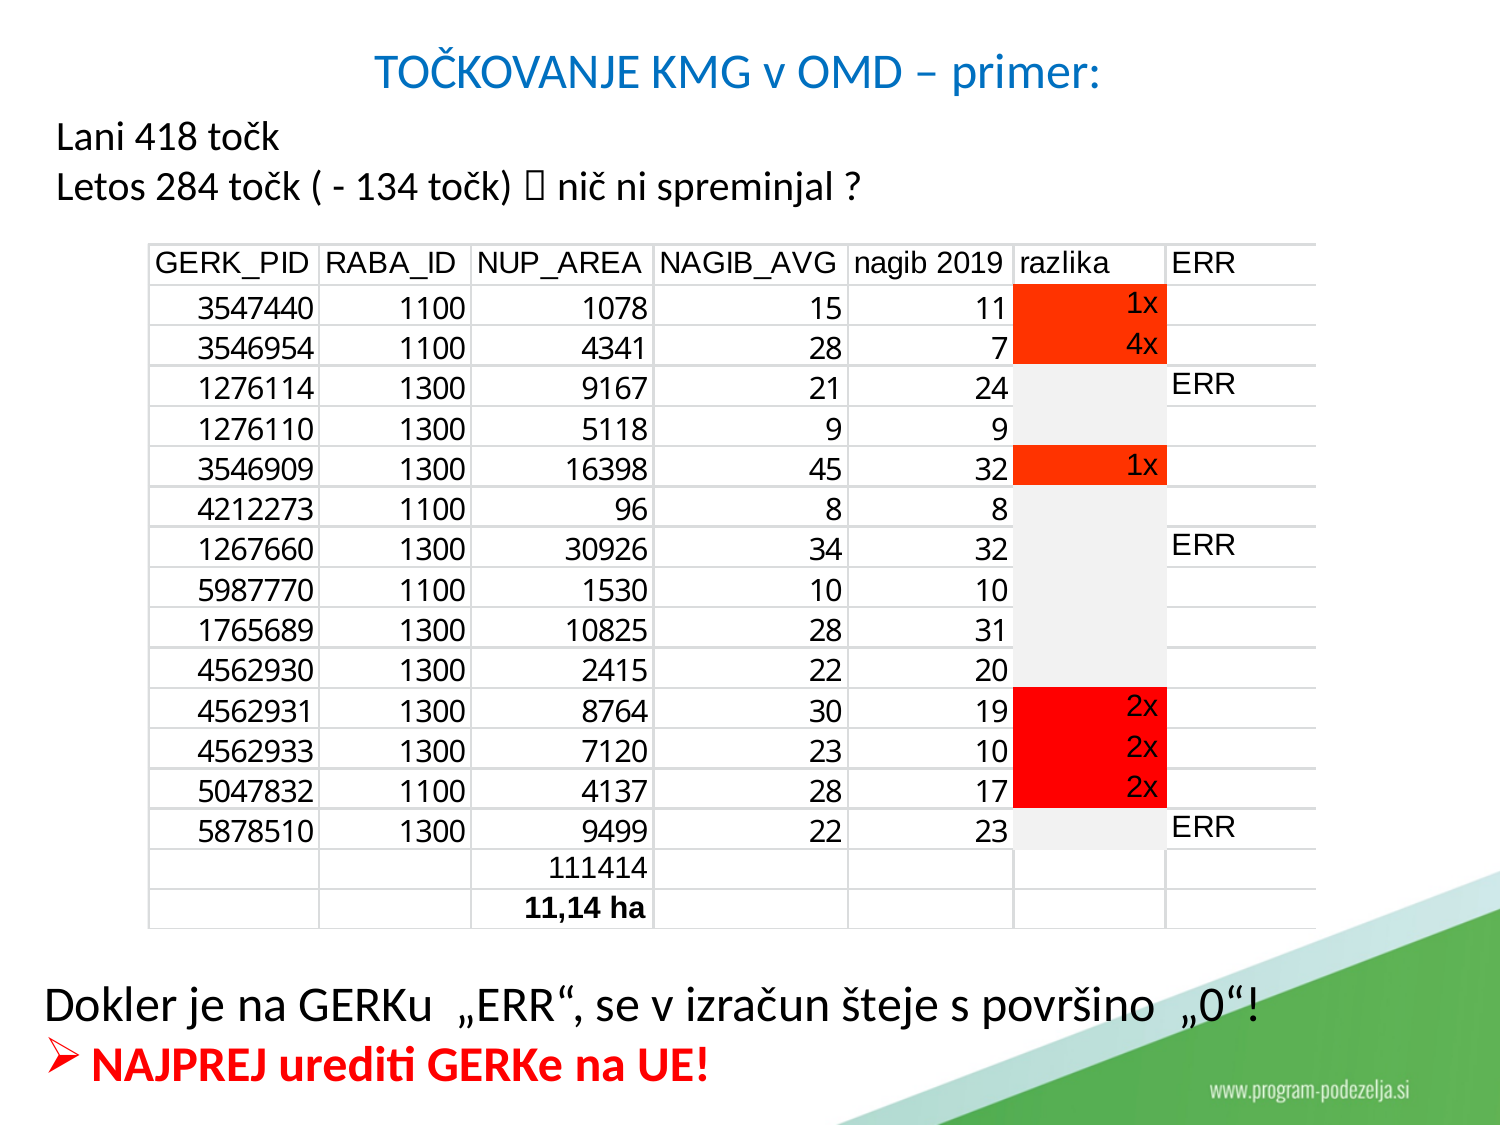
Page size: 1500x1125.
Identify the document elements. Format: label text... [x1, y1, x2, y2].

text_box TOČKOVANJE KMG v OMD – primer: [29, 30, 1447, 106]
picture [0, 0, 1500, 1125]
text_box Lani 418 točk Letos 284 točk ( - 134 točk)  nič ni spreminjal ? [41, 106, 1164, 217]
text_box Dokler je na GERKu „ERR“, se v izračun šteje s površino „0“! NAJPREJ urediti GERKe na UE! [29, 964, 1471, 1099]
